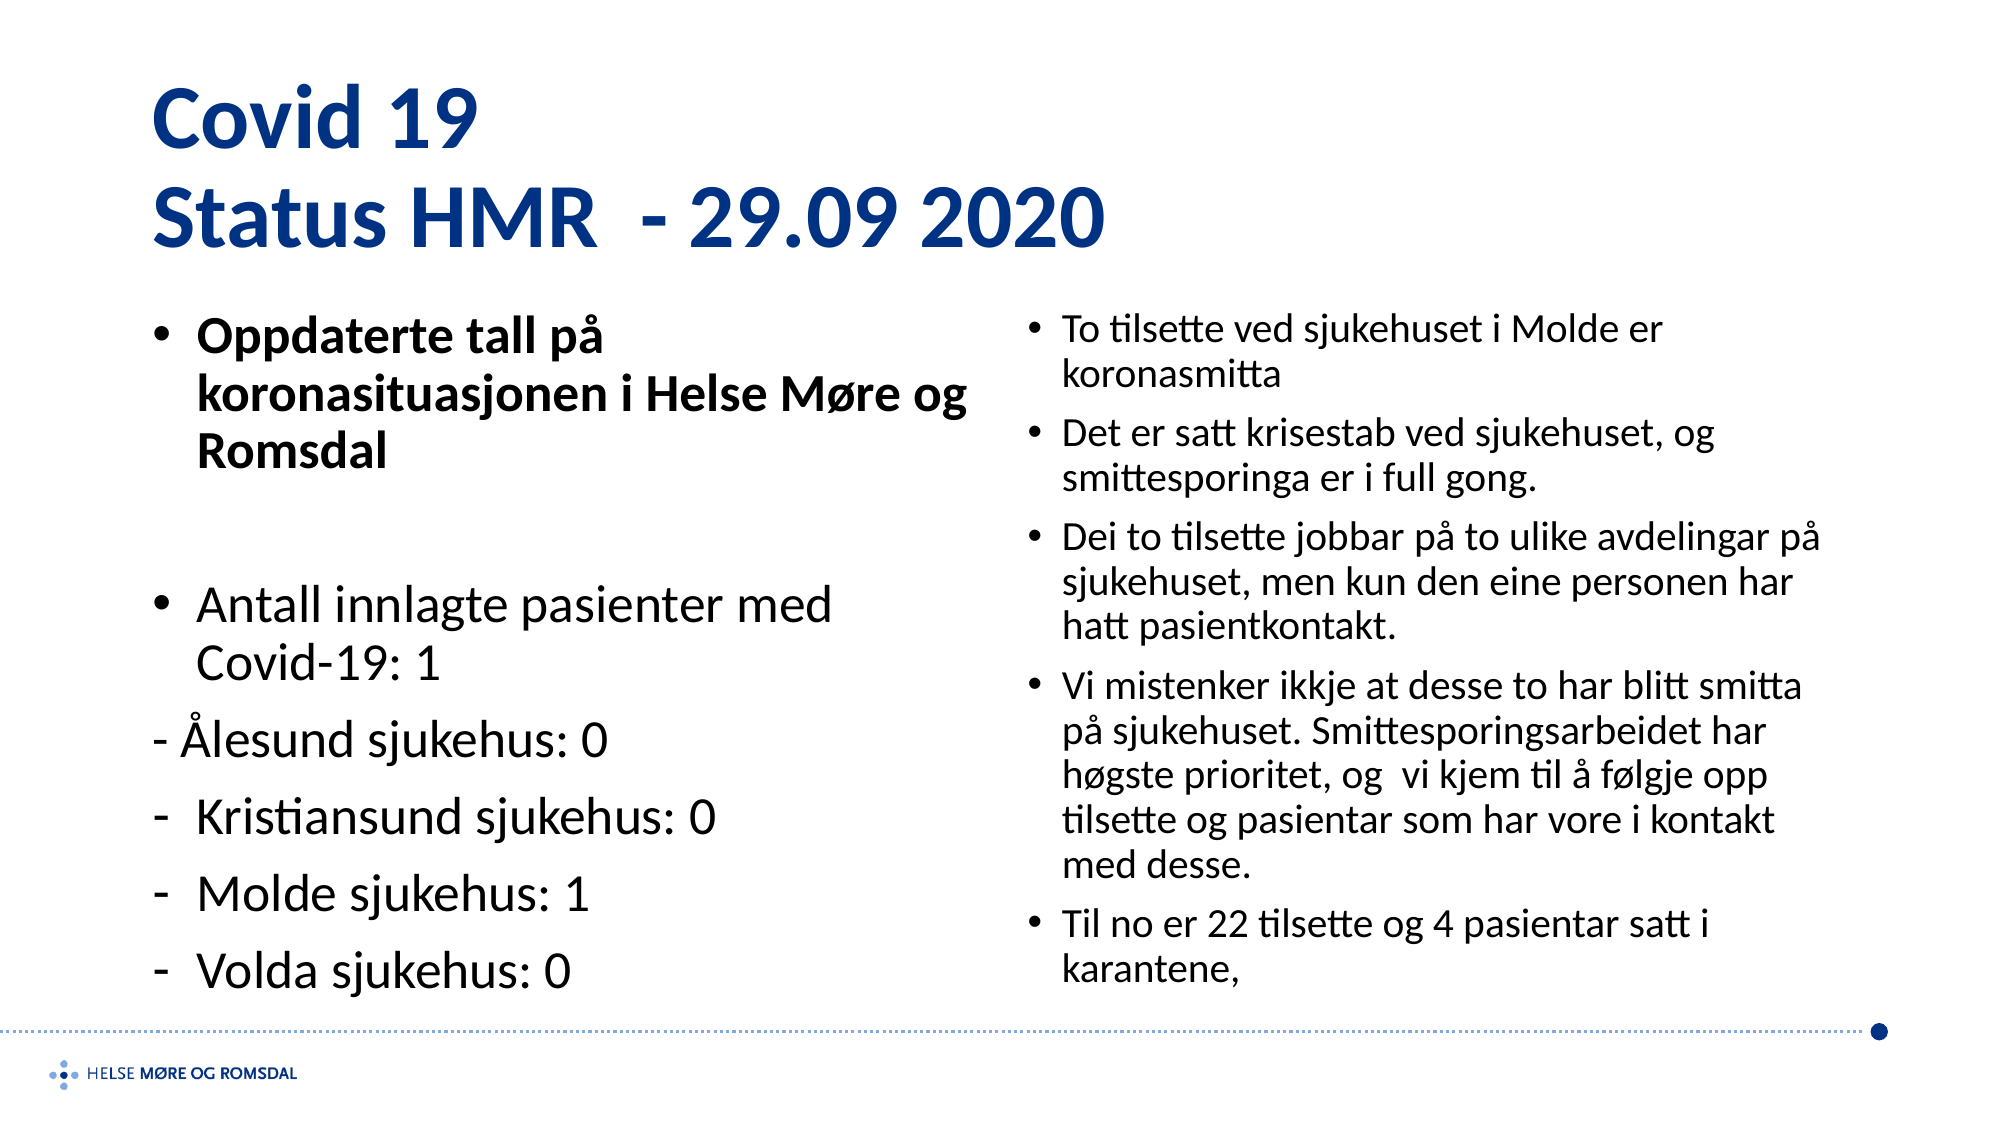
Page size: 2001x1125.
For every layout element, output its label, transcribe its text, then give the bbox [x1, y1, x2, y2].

list Oppdaterte tall på koronasituasjonen i Helse Møre og Romsdal Antall innlagte pasienter med Covid-19: 1 - Ålesund sjukehus: 0 Kristiansund sjukehus: 0 Molde sjukehus: 1 Volda sjukehus: 0 [137, 299, 988, 1014]
title Covid 19 Status HMR - 29.09 2020 [137, 59, 1863, 278]
picture [49, 1060, 297, 1090]
list To tilsette ved sjukehuset i Molde er koronasmitta Det er satt krisestab ved sjukehuset, og smittesporinga er i full gong. Dei to tilsette jobbar på to ulike avdelingar på sjukehuset, men kun den eine personen har hatt pasientkontakt. Vi mistenker ikkje at desse to har blitt smitta på sjukehuset. Smittesporingsarbeidet har høgste prioritet, og vi kjem til å følgje opp tilsette og pasientar som har vore i kontakt med desse. Til no er 22 tilsette og 4 pasientar satt i karantene, [1012, 299, 1863, 1014]
